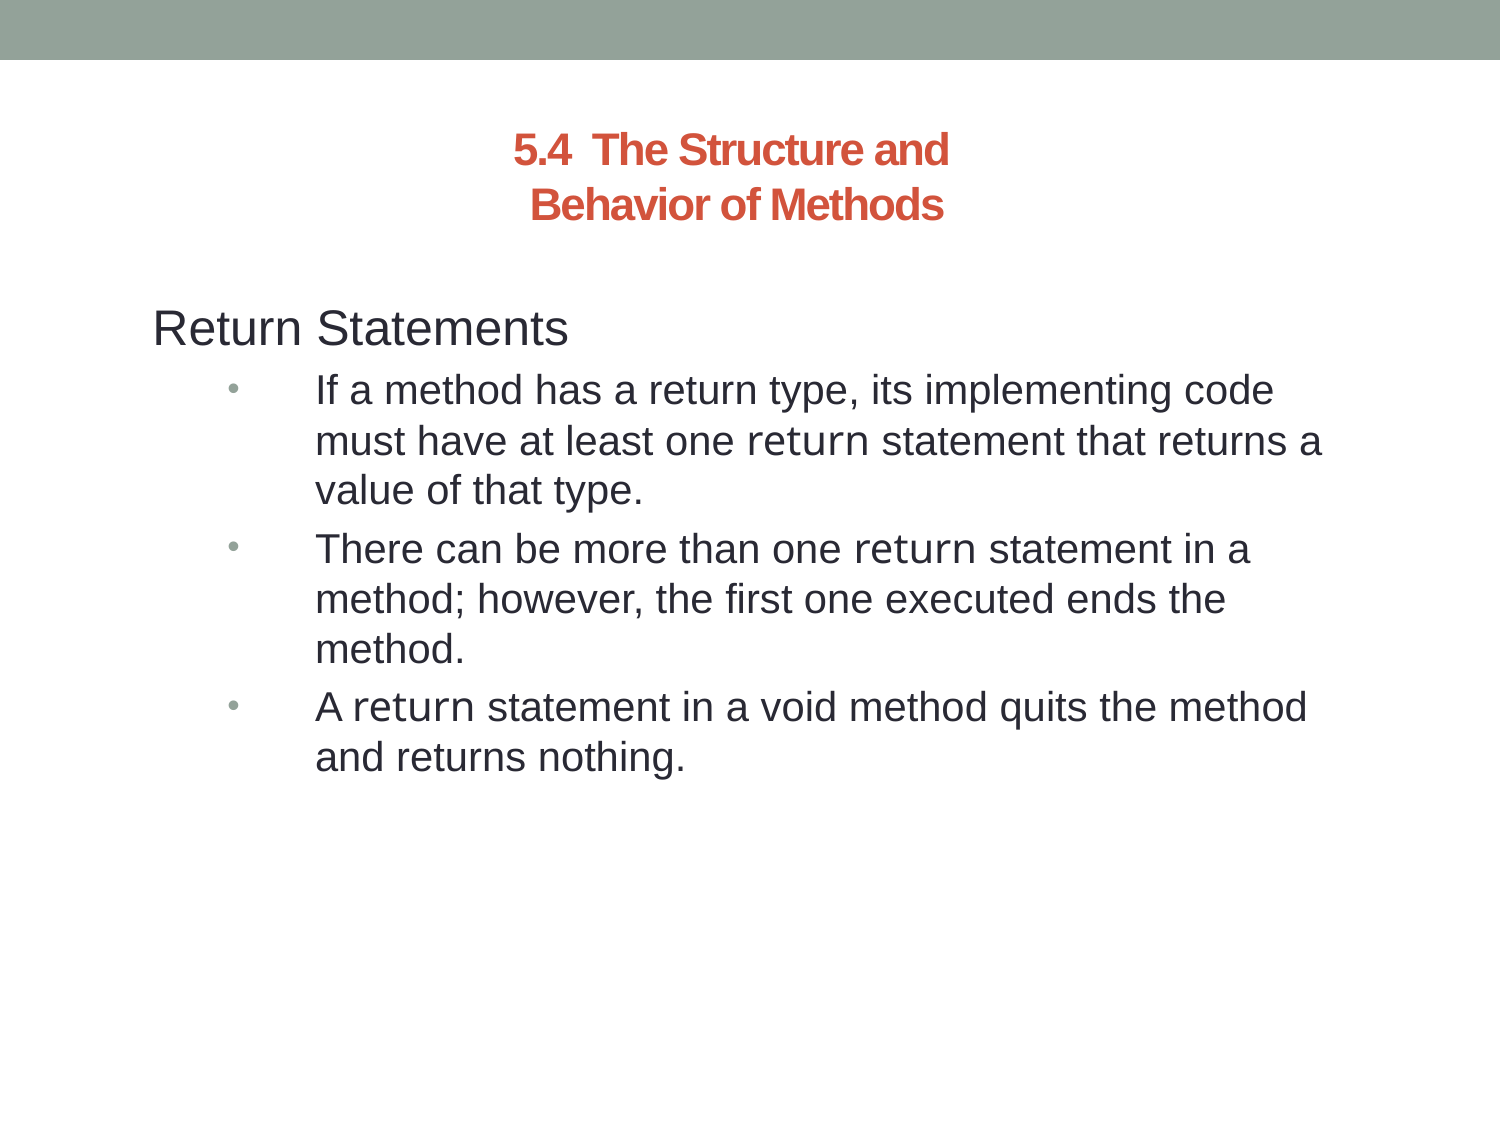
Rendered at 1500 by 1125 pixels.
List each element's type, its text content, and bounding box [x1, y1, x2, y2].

title 5.4 The Structure and Behavior of Methods [99, 112, 1375, 238]
list Return Statements If a method has a return type, its implementing code must have at least one return statement that returns a value of that type. There can be more than one return statement in a method; however, the first one executed ends the method. A return statement in a void method quits the method and returns nothing. [137, 287, 1375, 1088]
